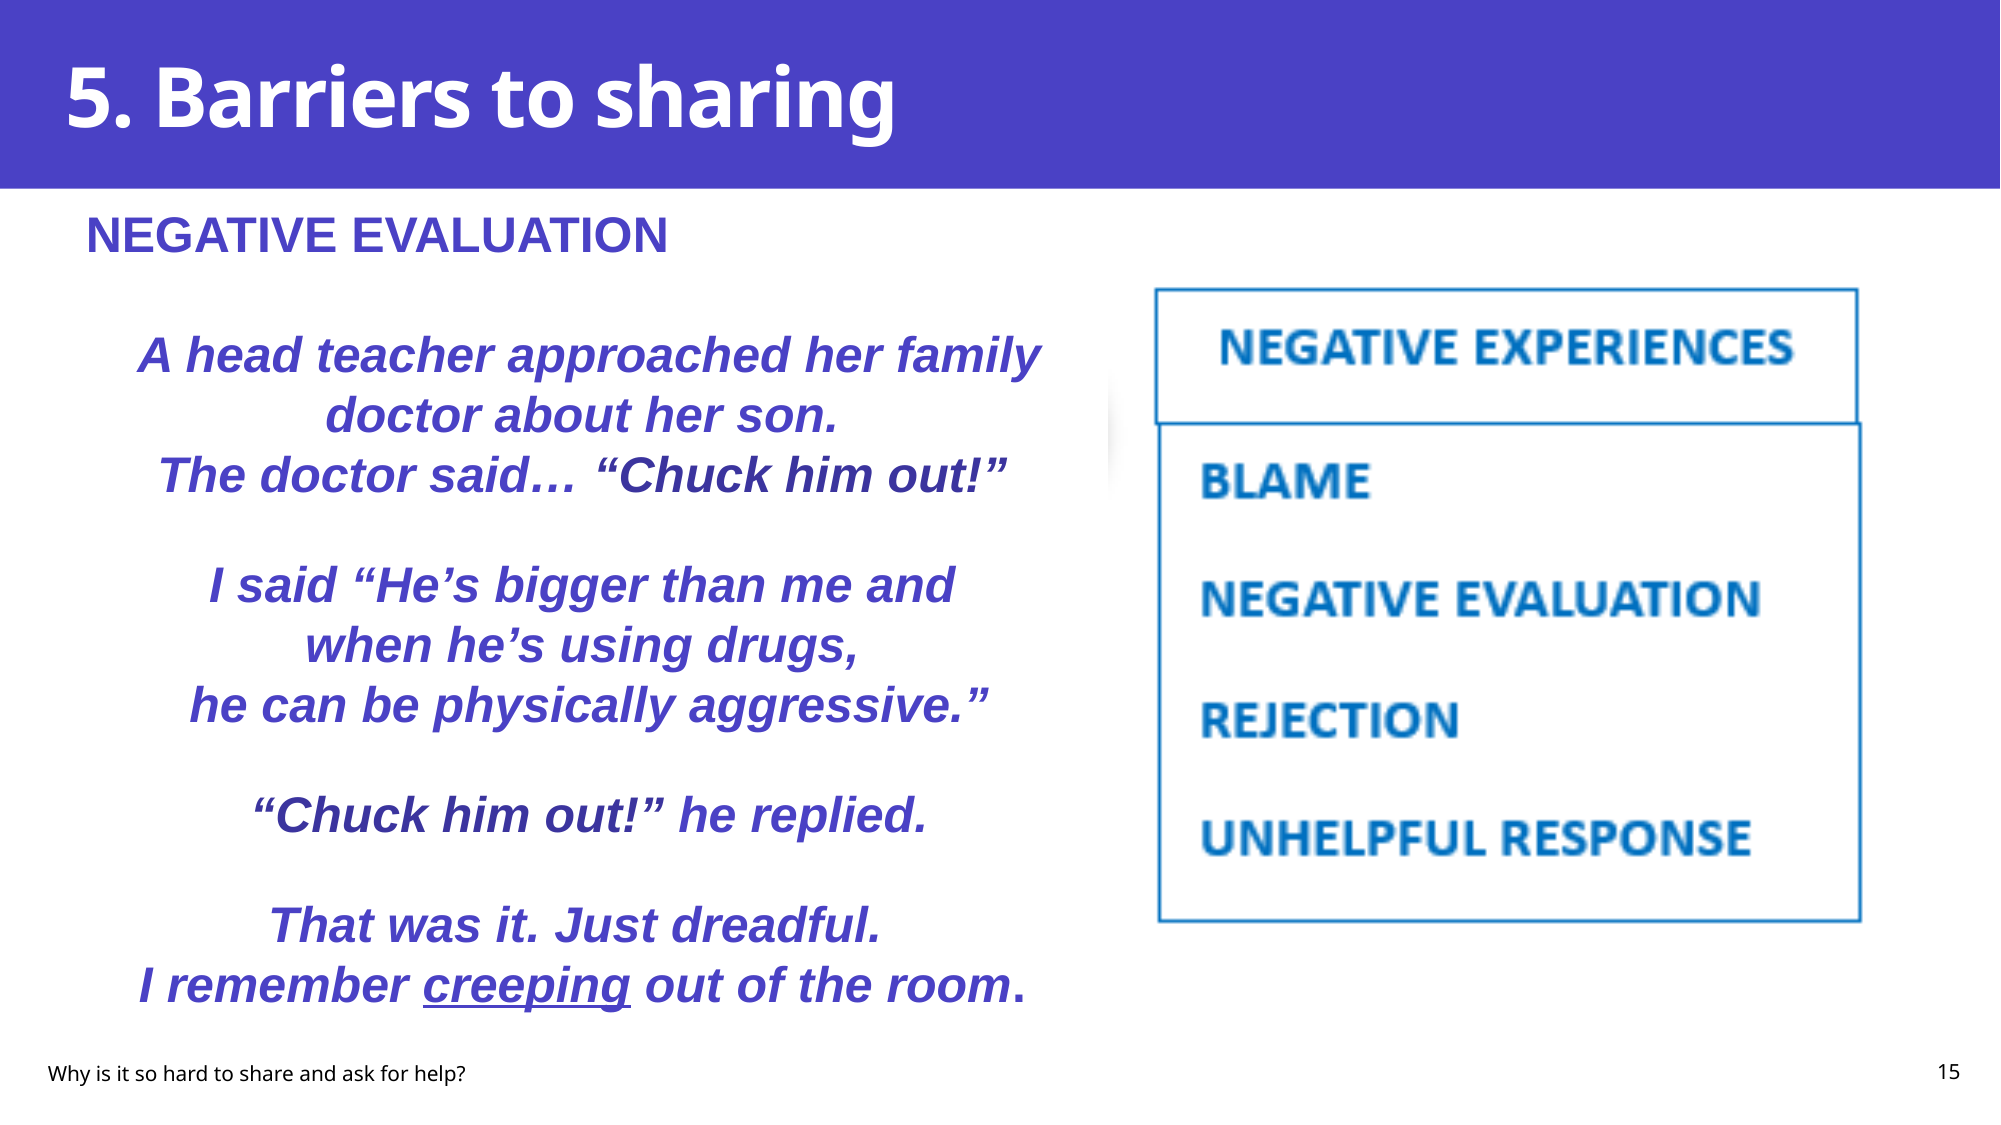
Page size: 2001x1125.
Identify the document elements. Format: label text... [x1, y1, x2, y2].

text_box NEGATIVE EVALUATION A head teacher approached her family doctor about her son. The doctor said… “Chuck him out!” I said “He’s bigger than me and when he’s using drugs, he can be physically aggressive.” “Chuck him out!” he replied. That was it. Just dreadful. I remember creeping out of the room. [78, 195, 1101, 1080]
title 5. Barriers to sharing [57, 31, 1933, 158]
slide_number 15 [1927, 1052, 1969, 1094]
picture [1107, 219, 1902, 978]
text_box Why is it so hard to share and ask for help? [40, 1052, 819, 1093]
